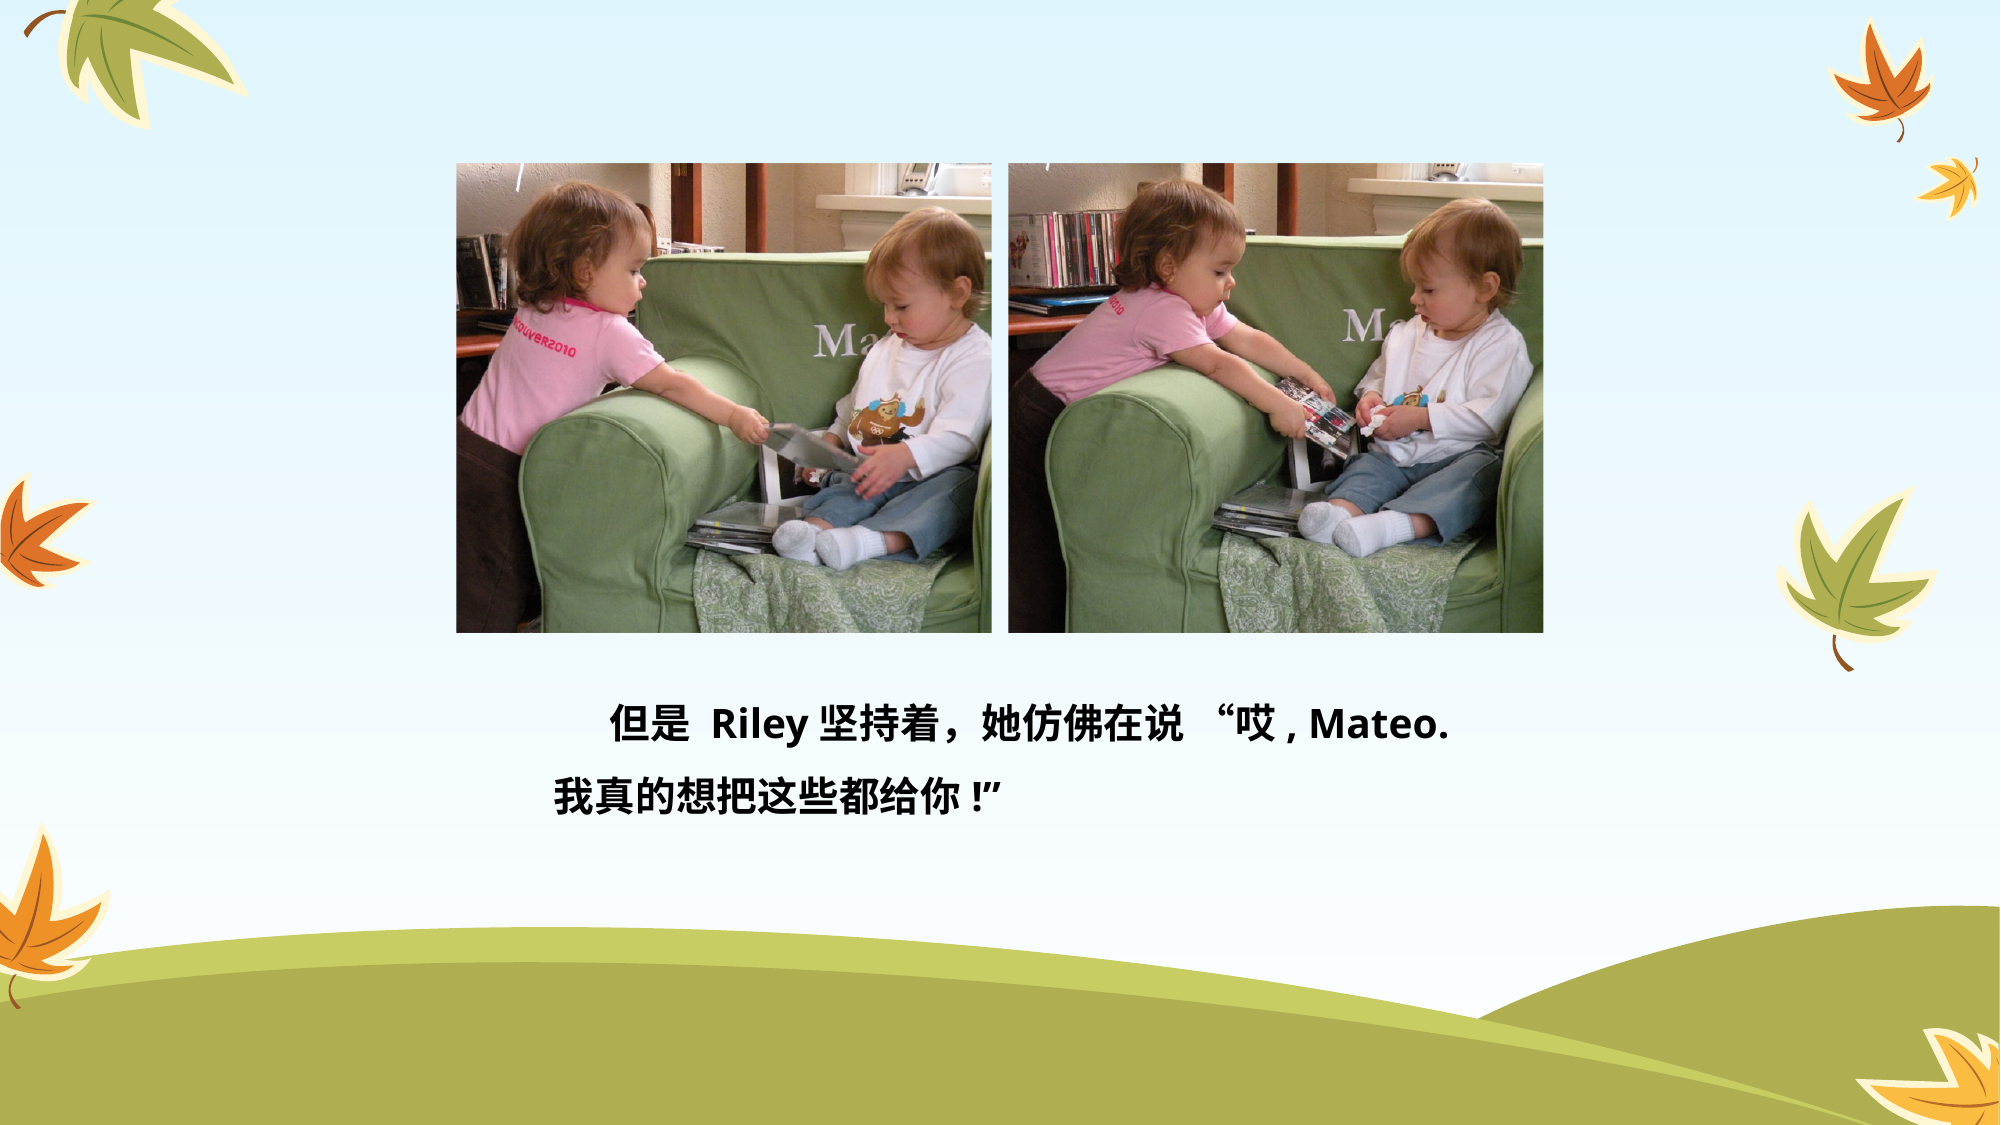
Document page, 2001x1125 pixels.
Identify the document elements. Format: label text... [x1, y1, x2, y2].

list 但是 Riley坚持着，她仿佛在说 “哎, Mateo. 我真的想把这些都给你!” [493, 665, 1488, 938]
picture [456, 163, 992, 633]
picture [1008, 163, 1544, 633]
